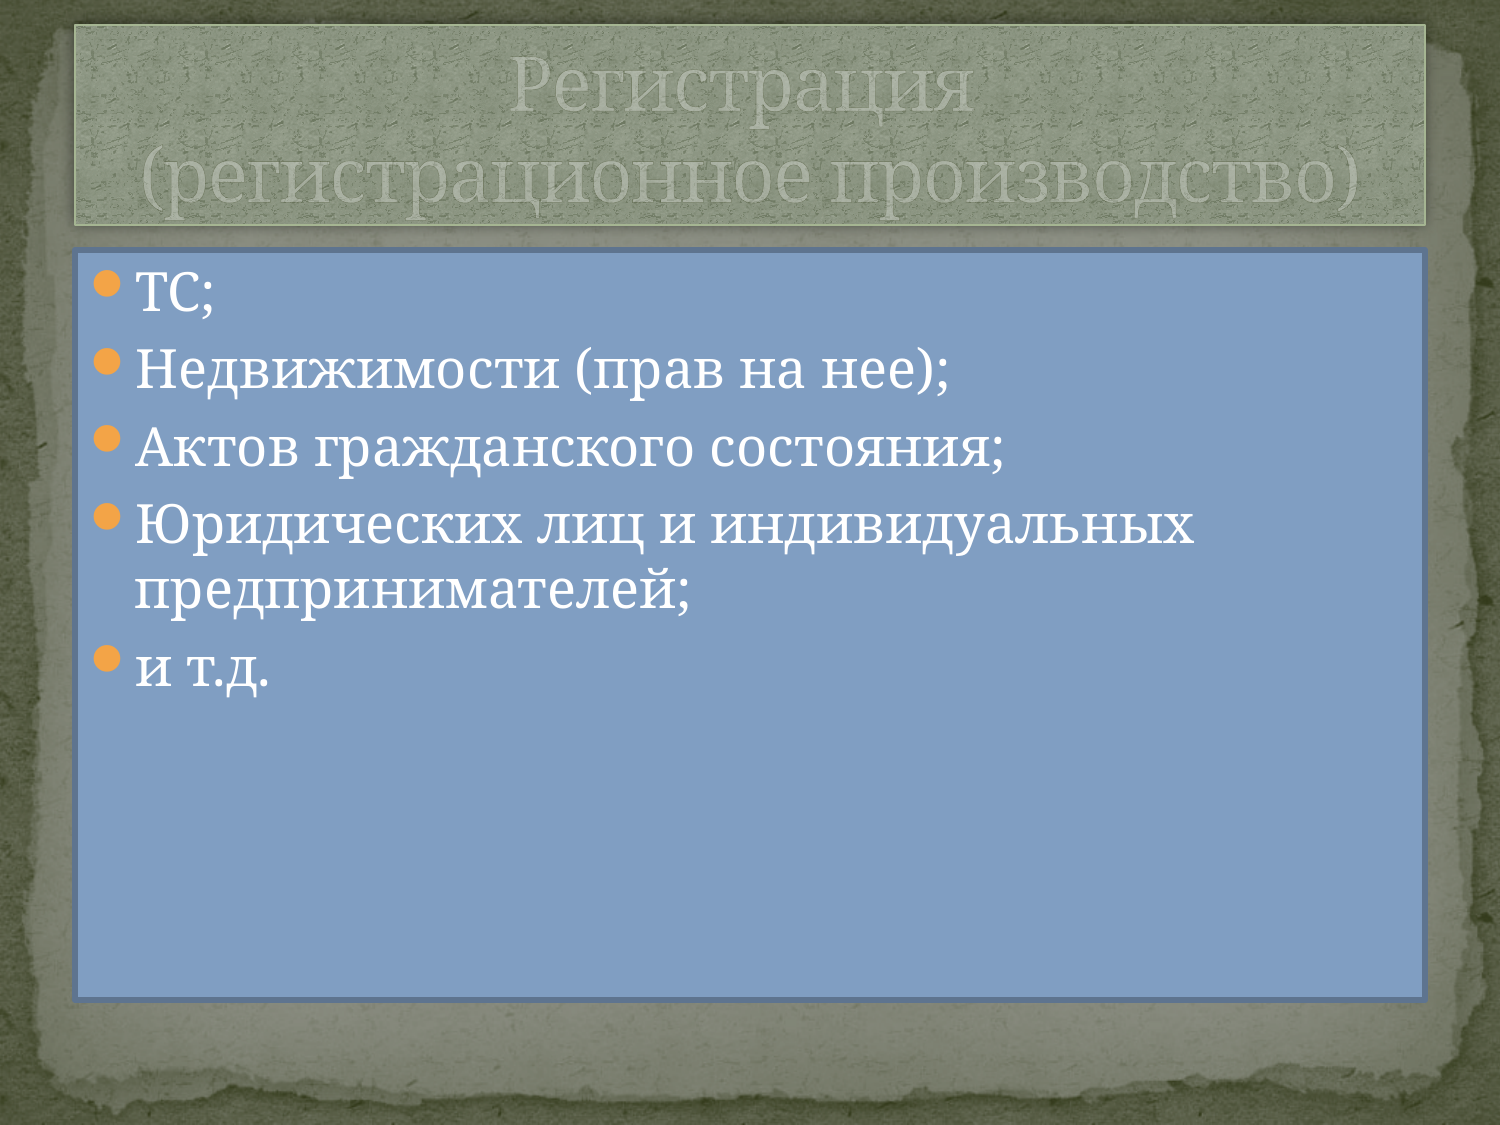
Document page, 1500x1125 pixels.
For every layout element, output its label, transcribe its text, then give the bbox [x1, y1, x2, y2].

list ТС; Недвижимости (прав на нее); Актов гражданского состояния; Юридических лиц и индивидуальных предпринимателей; и т.д. [72, 247, 1428, 1003]
title Регистрация (регистрационное производство) [74, 24, 1426, 226]
